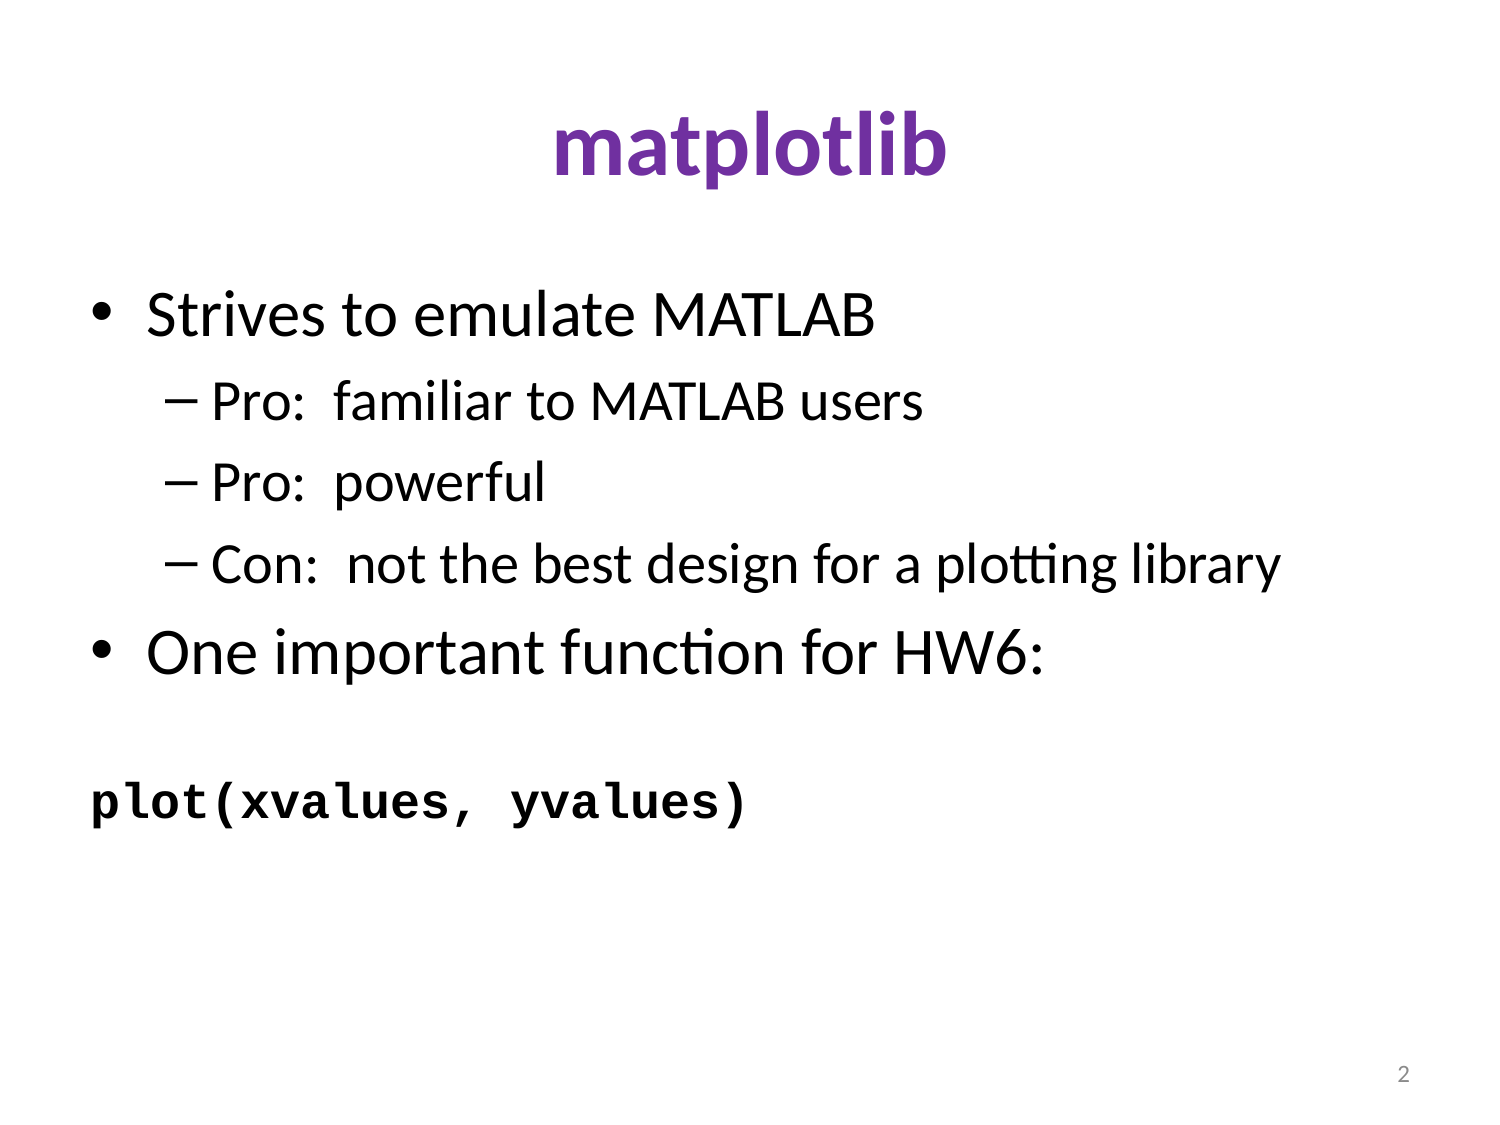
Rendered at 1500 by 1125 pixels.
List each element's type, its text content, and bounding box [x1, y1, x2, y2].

slide_number 2 [1074, 1042, 1425, 1103]
list Strives to emulate MATLAB Pro: familiar to MATLAB users Pro: powerful Con: not the best design for a plotting library One important function for HW6: plot(xvalues, yvalues) [75, 262, 1425, 1005]
title matplotlib [75, 45, 1425, 233]
